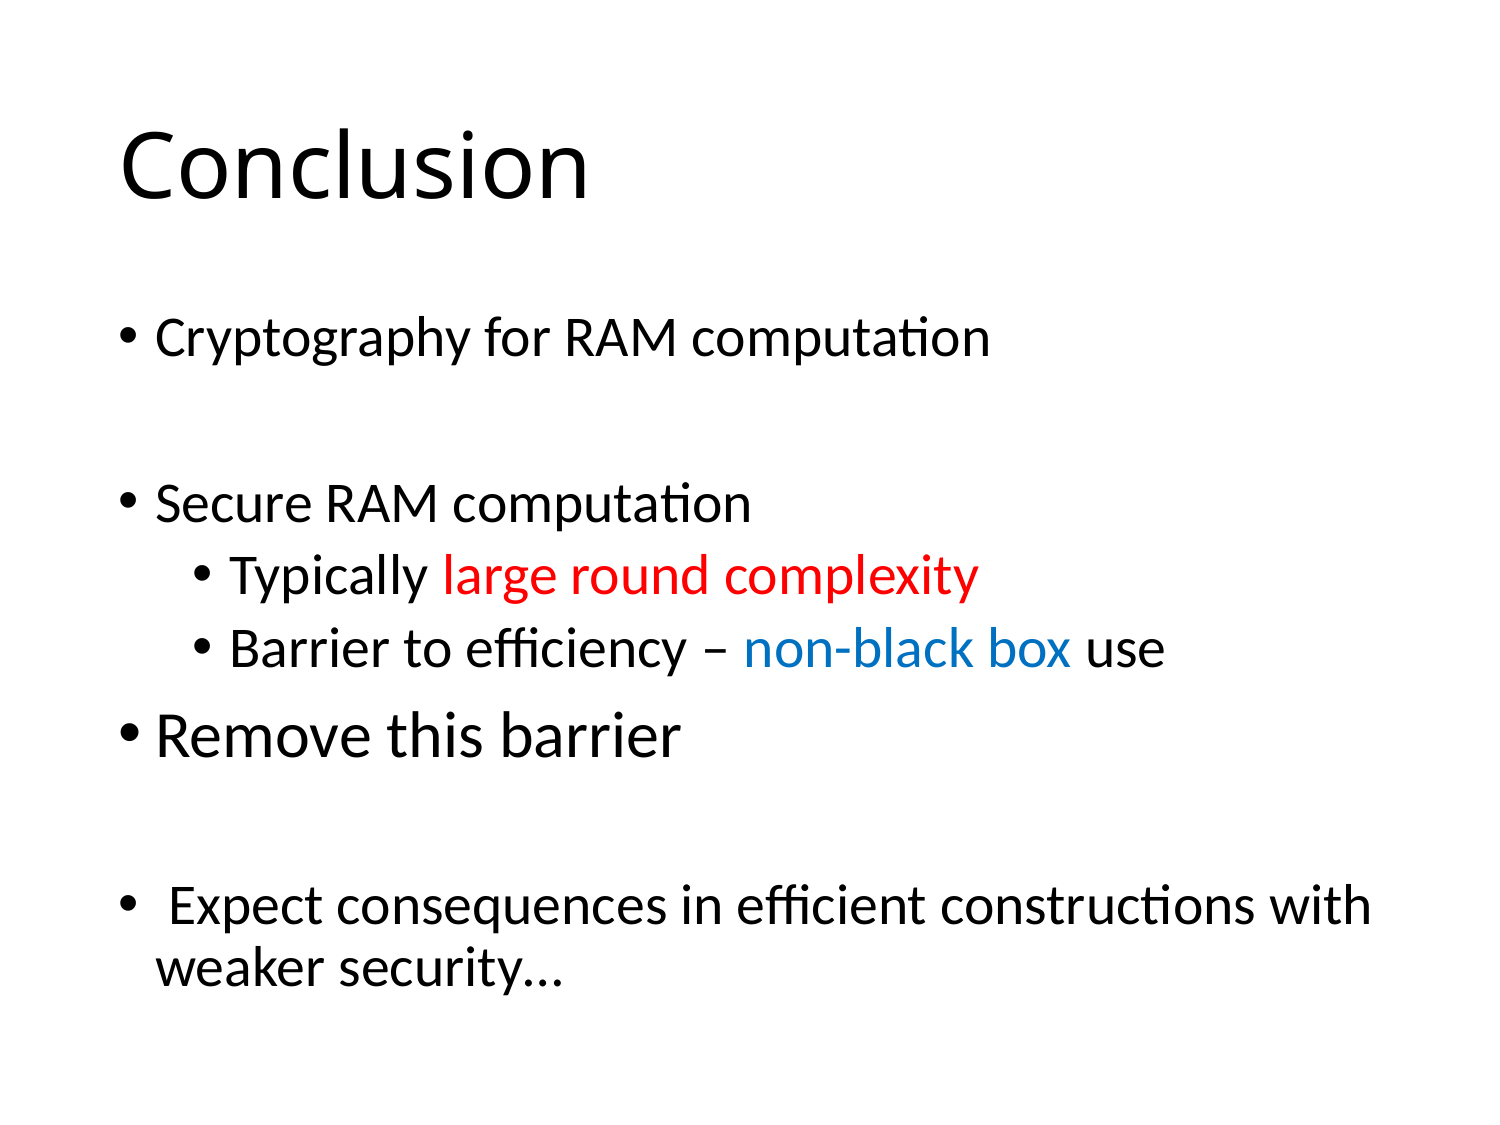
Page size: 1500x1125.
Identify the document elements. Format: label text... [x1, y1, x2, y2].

list Cryptography for RAM computation Secure RAM computation Typically large round complexity Barrier to efficiency – non-black box use Remove this barrier Expect consequences in efficient constructions with weaker security… [103, 299, 1397, 1014]
title Conclusion [103, 59, 1397, 278]
